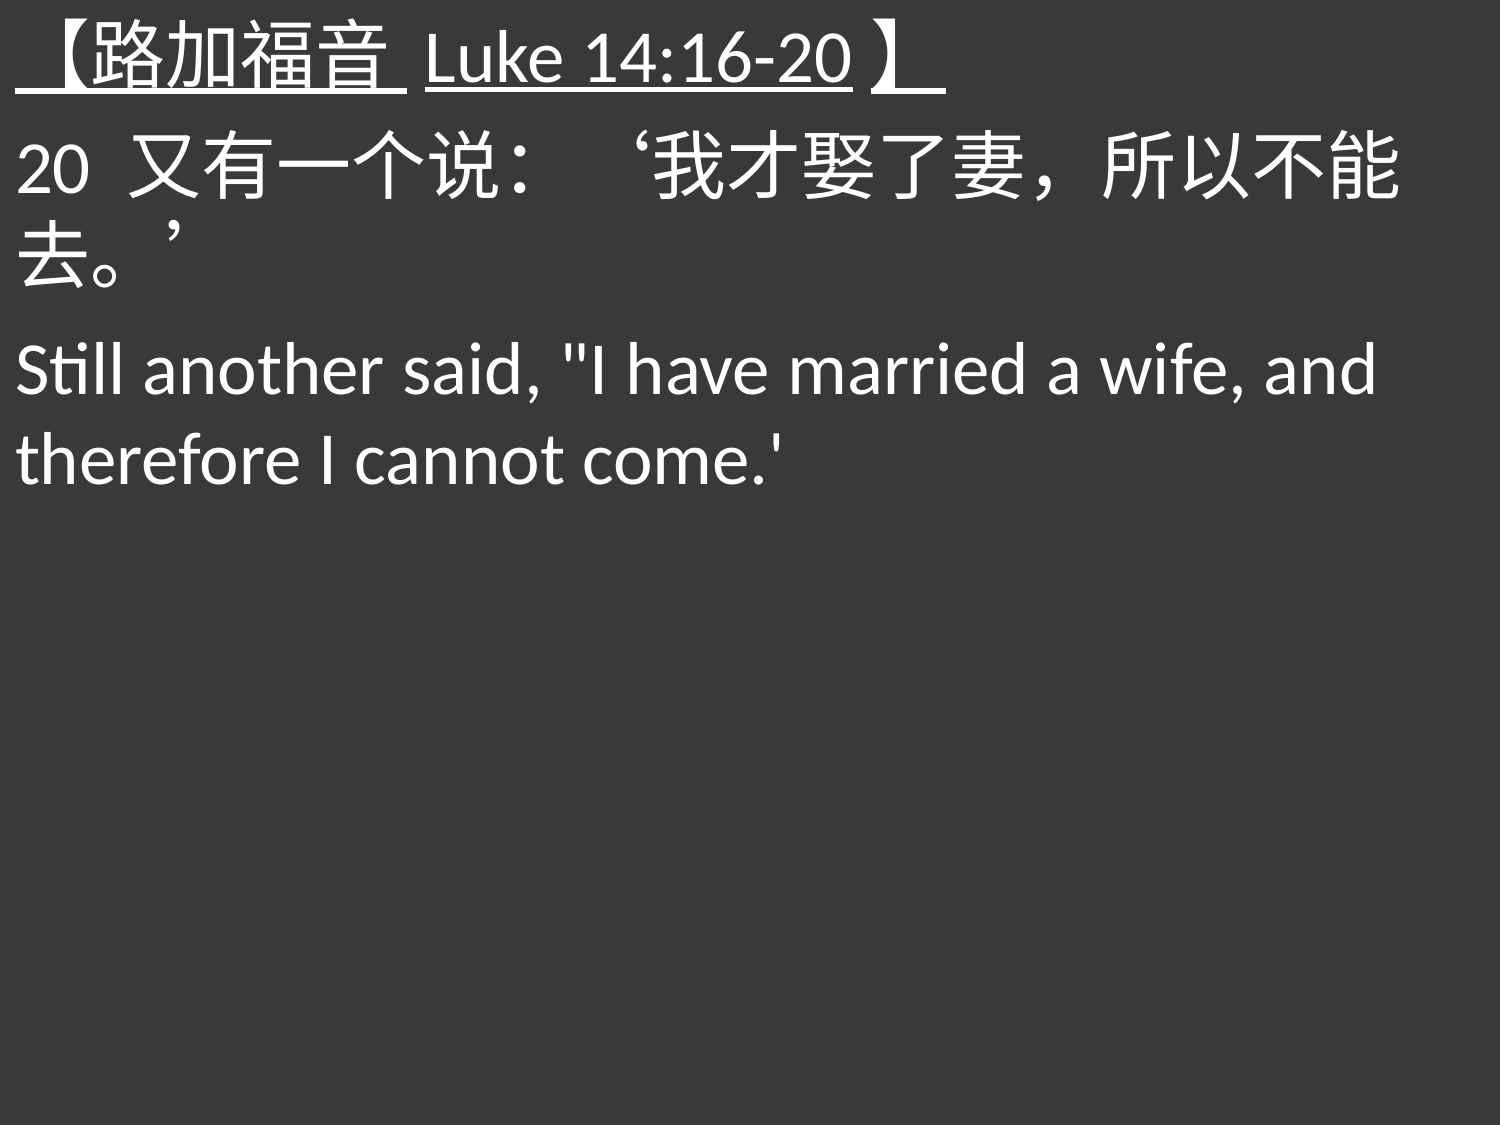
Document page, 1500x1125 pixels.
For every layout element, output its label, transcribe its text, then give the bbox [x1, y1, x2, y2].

subtitle 【路加福音 Luke 14:16-20】 20 又有一个说：‘我才娶了妻，所以不能去。’ Still another said, "I have married a wife, and therefore I cannot come.' [0, 0, 1500, 1125]
